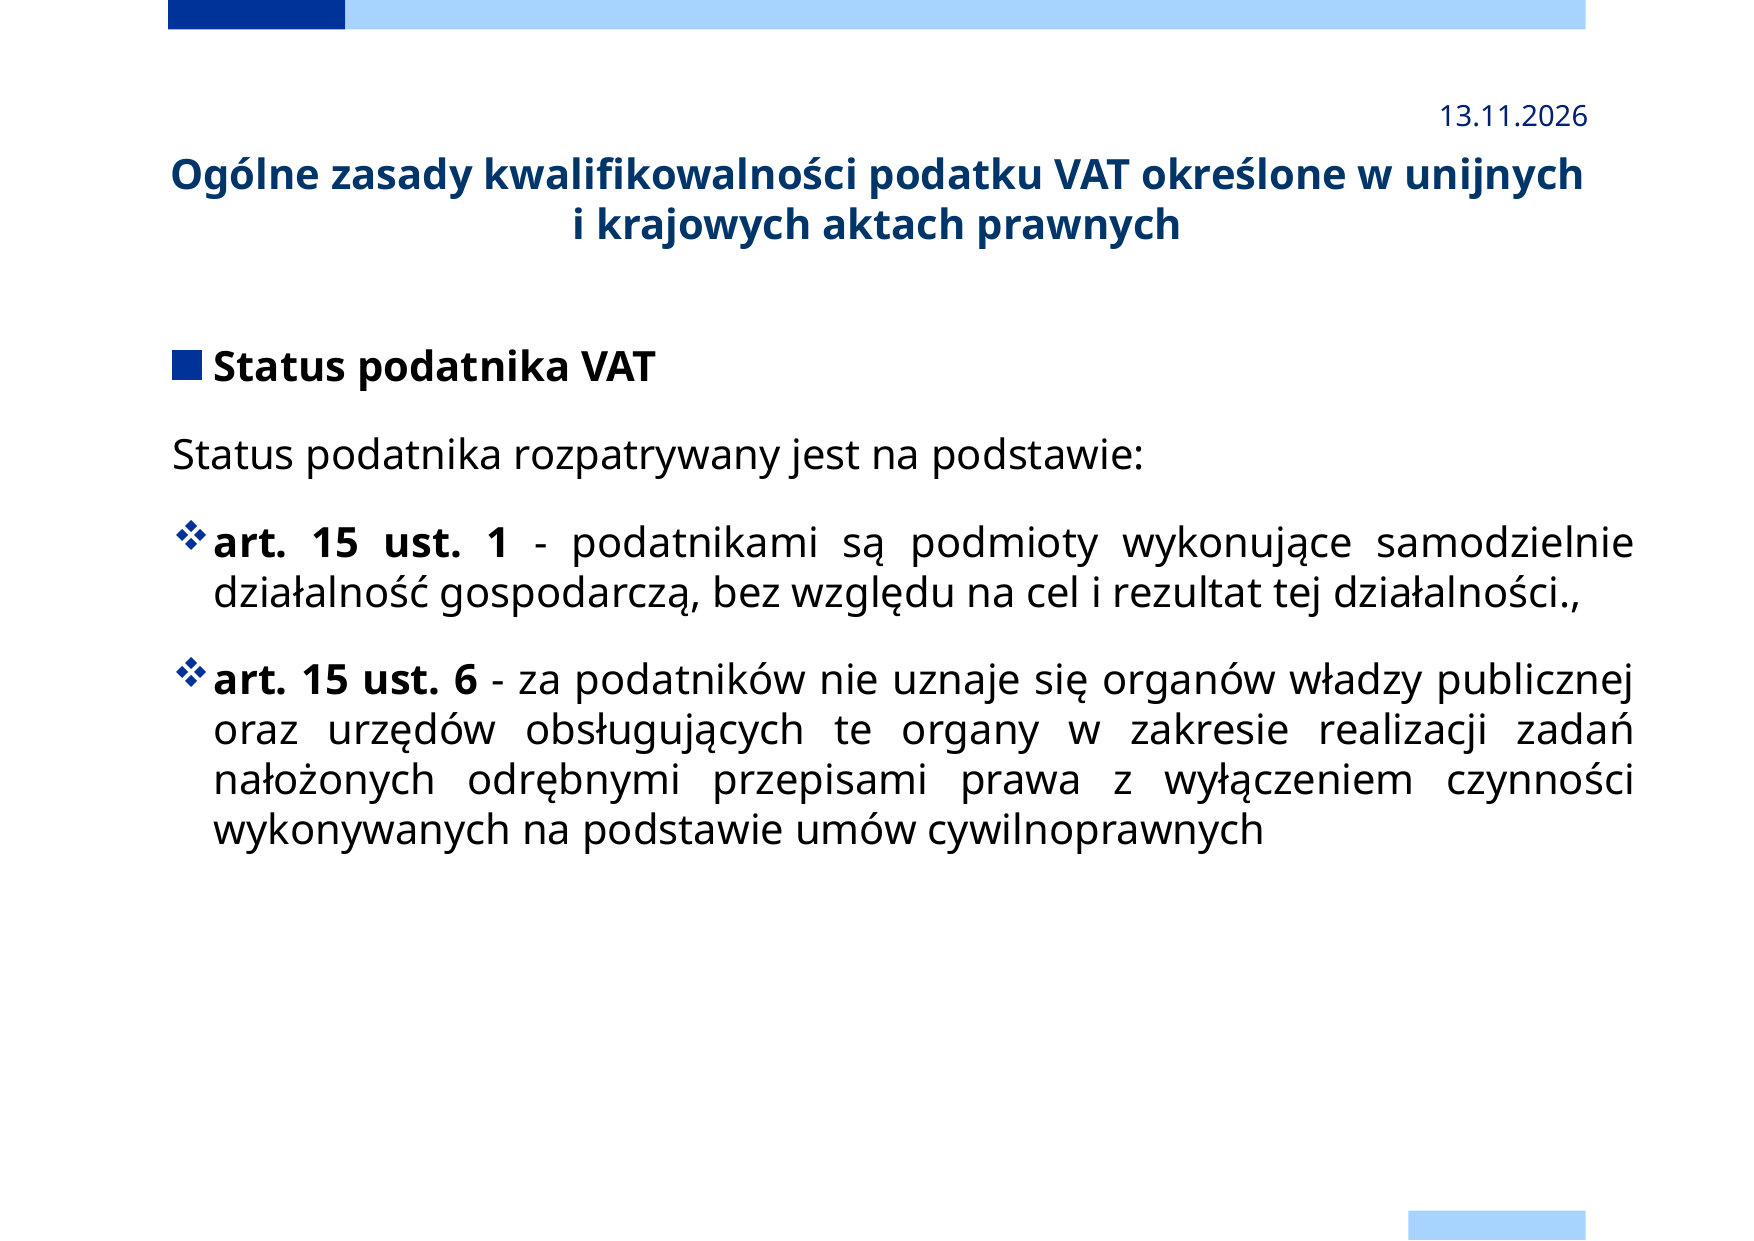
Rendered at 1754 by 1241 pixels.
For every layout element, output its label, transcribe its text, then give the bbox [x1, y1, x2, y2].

picture [172, 350, 202, 380]
text_box 2024-11-24 [1293, 88, 1589, 146]
text_box Ogólne zasady kwalifikowalności podatku VAT określone w unijnych i krajowych aktach prawnych [168, 147, 1587, 266]
list Status podatnika VAT Status podatnika rozpatrywany jest na podstawie: art. 15 ust. 1 - podatnikami są podmioty wykonujące samodzielnie działalność gospodarczą, bez względu na cel i rezultat tej działalności., art. 15 ust. 6 - za podatników nie uznaje się organów władzy publicznej oraz urzędów obsługujących te organy w zakresie realizacji zadań nałożonych odrębnymi przepisami prawa z wyłączeniem czynności wykonywanych na podstawie umów cywilnoprawnych [172, 340, 1636, 1058]
